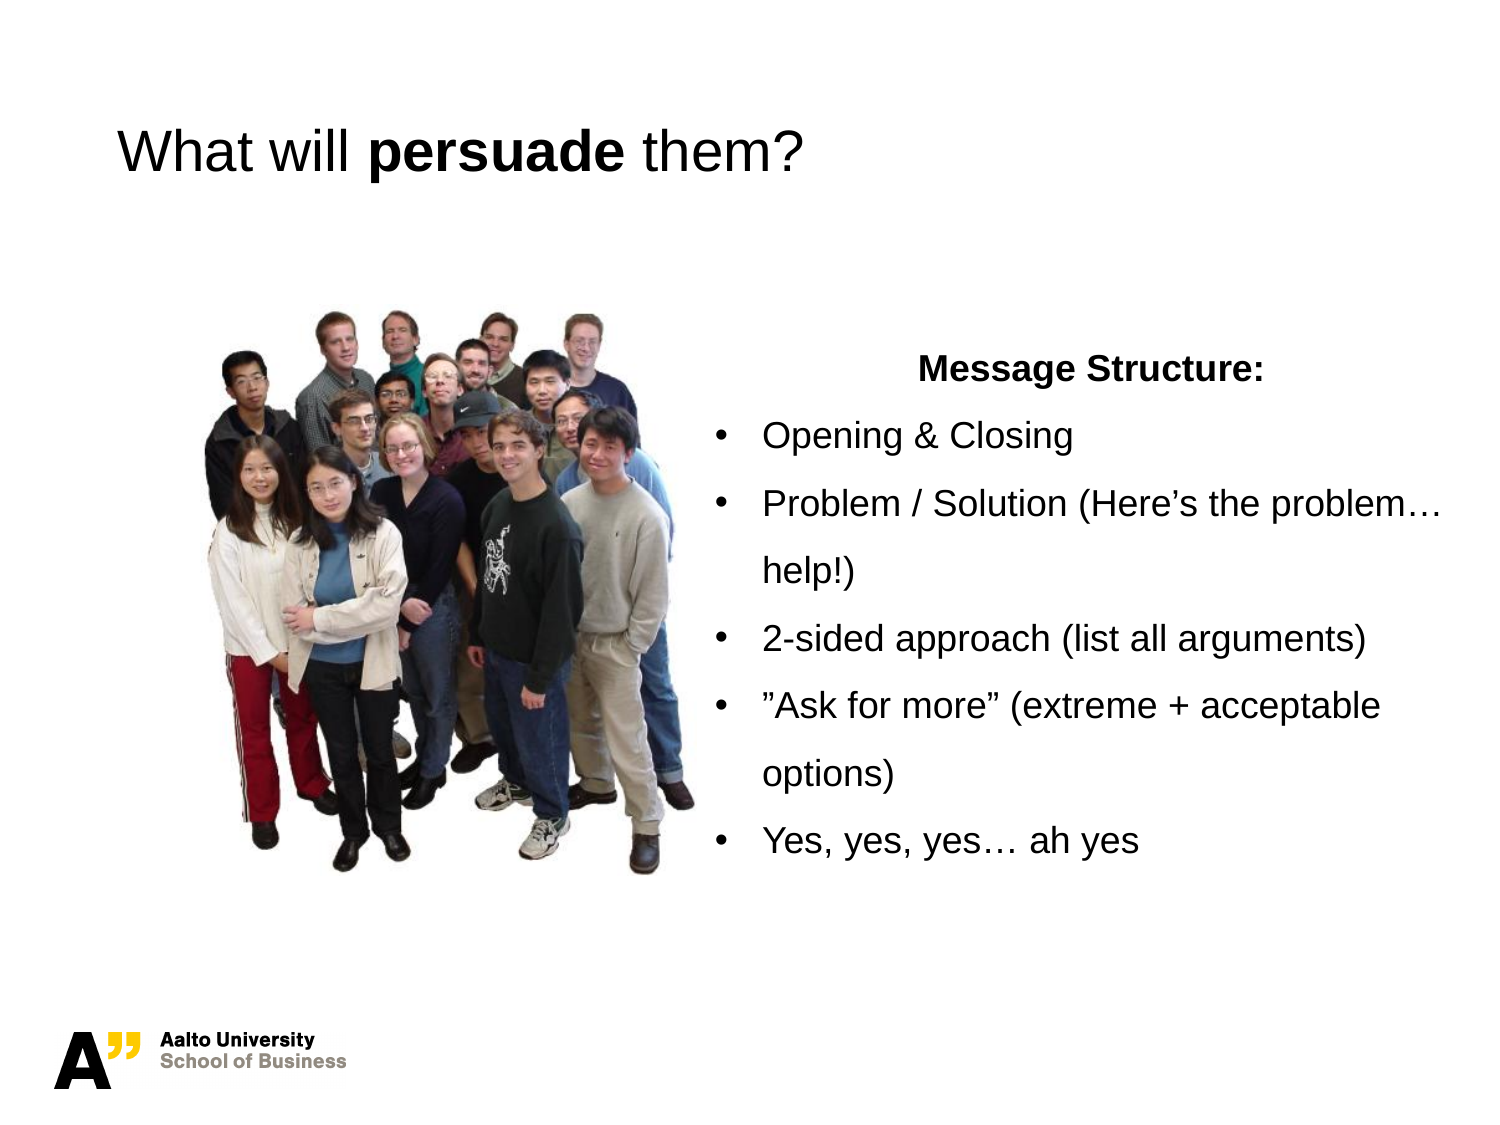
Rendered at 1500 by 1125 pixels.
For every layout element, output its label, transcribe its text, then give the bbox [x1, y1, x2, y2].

picture [54, 1032, 346, 1089]
picture [199, 304, 697, 876]
text_box What will persuade them? [102, 105, 820, 191]
text_box Message Structure: Opening & Closing Problem / Solution (Here’s the problem… help!) 2-sided approach (list all arguments) ”Ask for more” (extreme + acceptable options) Yes, yes, yes… ah yes [701, 314, 1494, 869]
